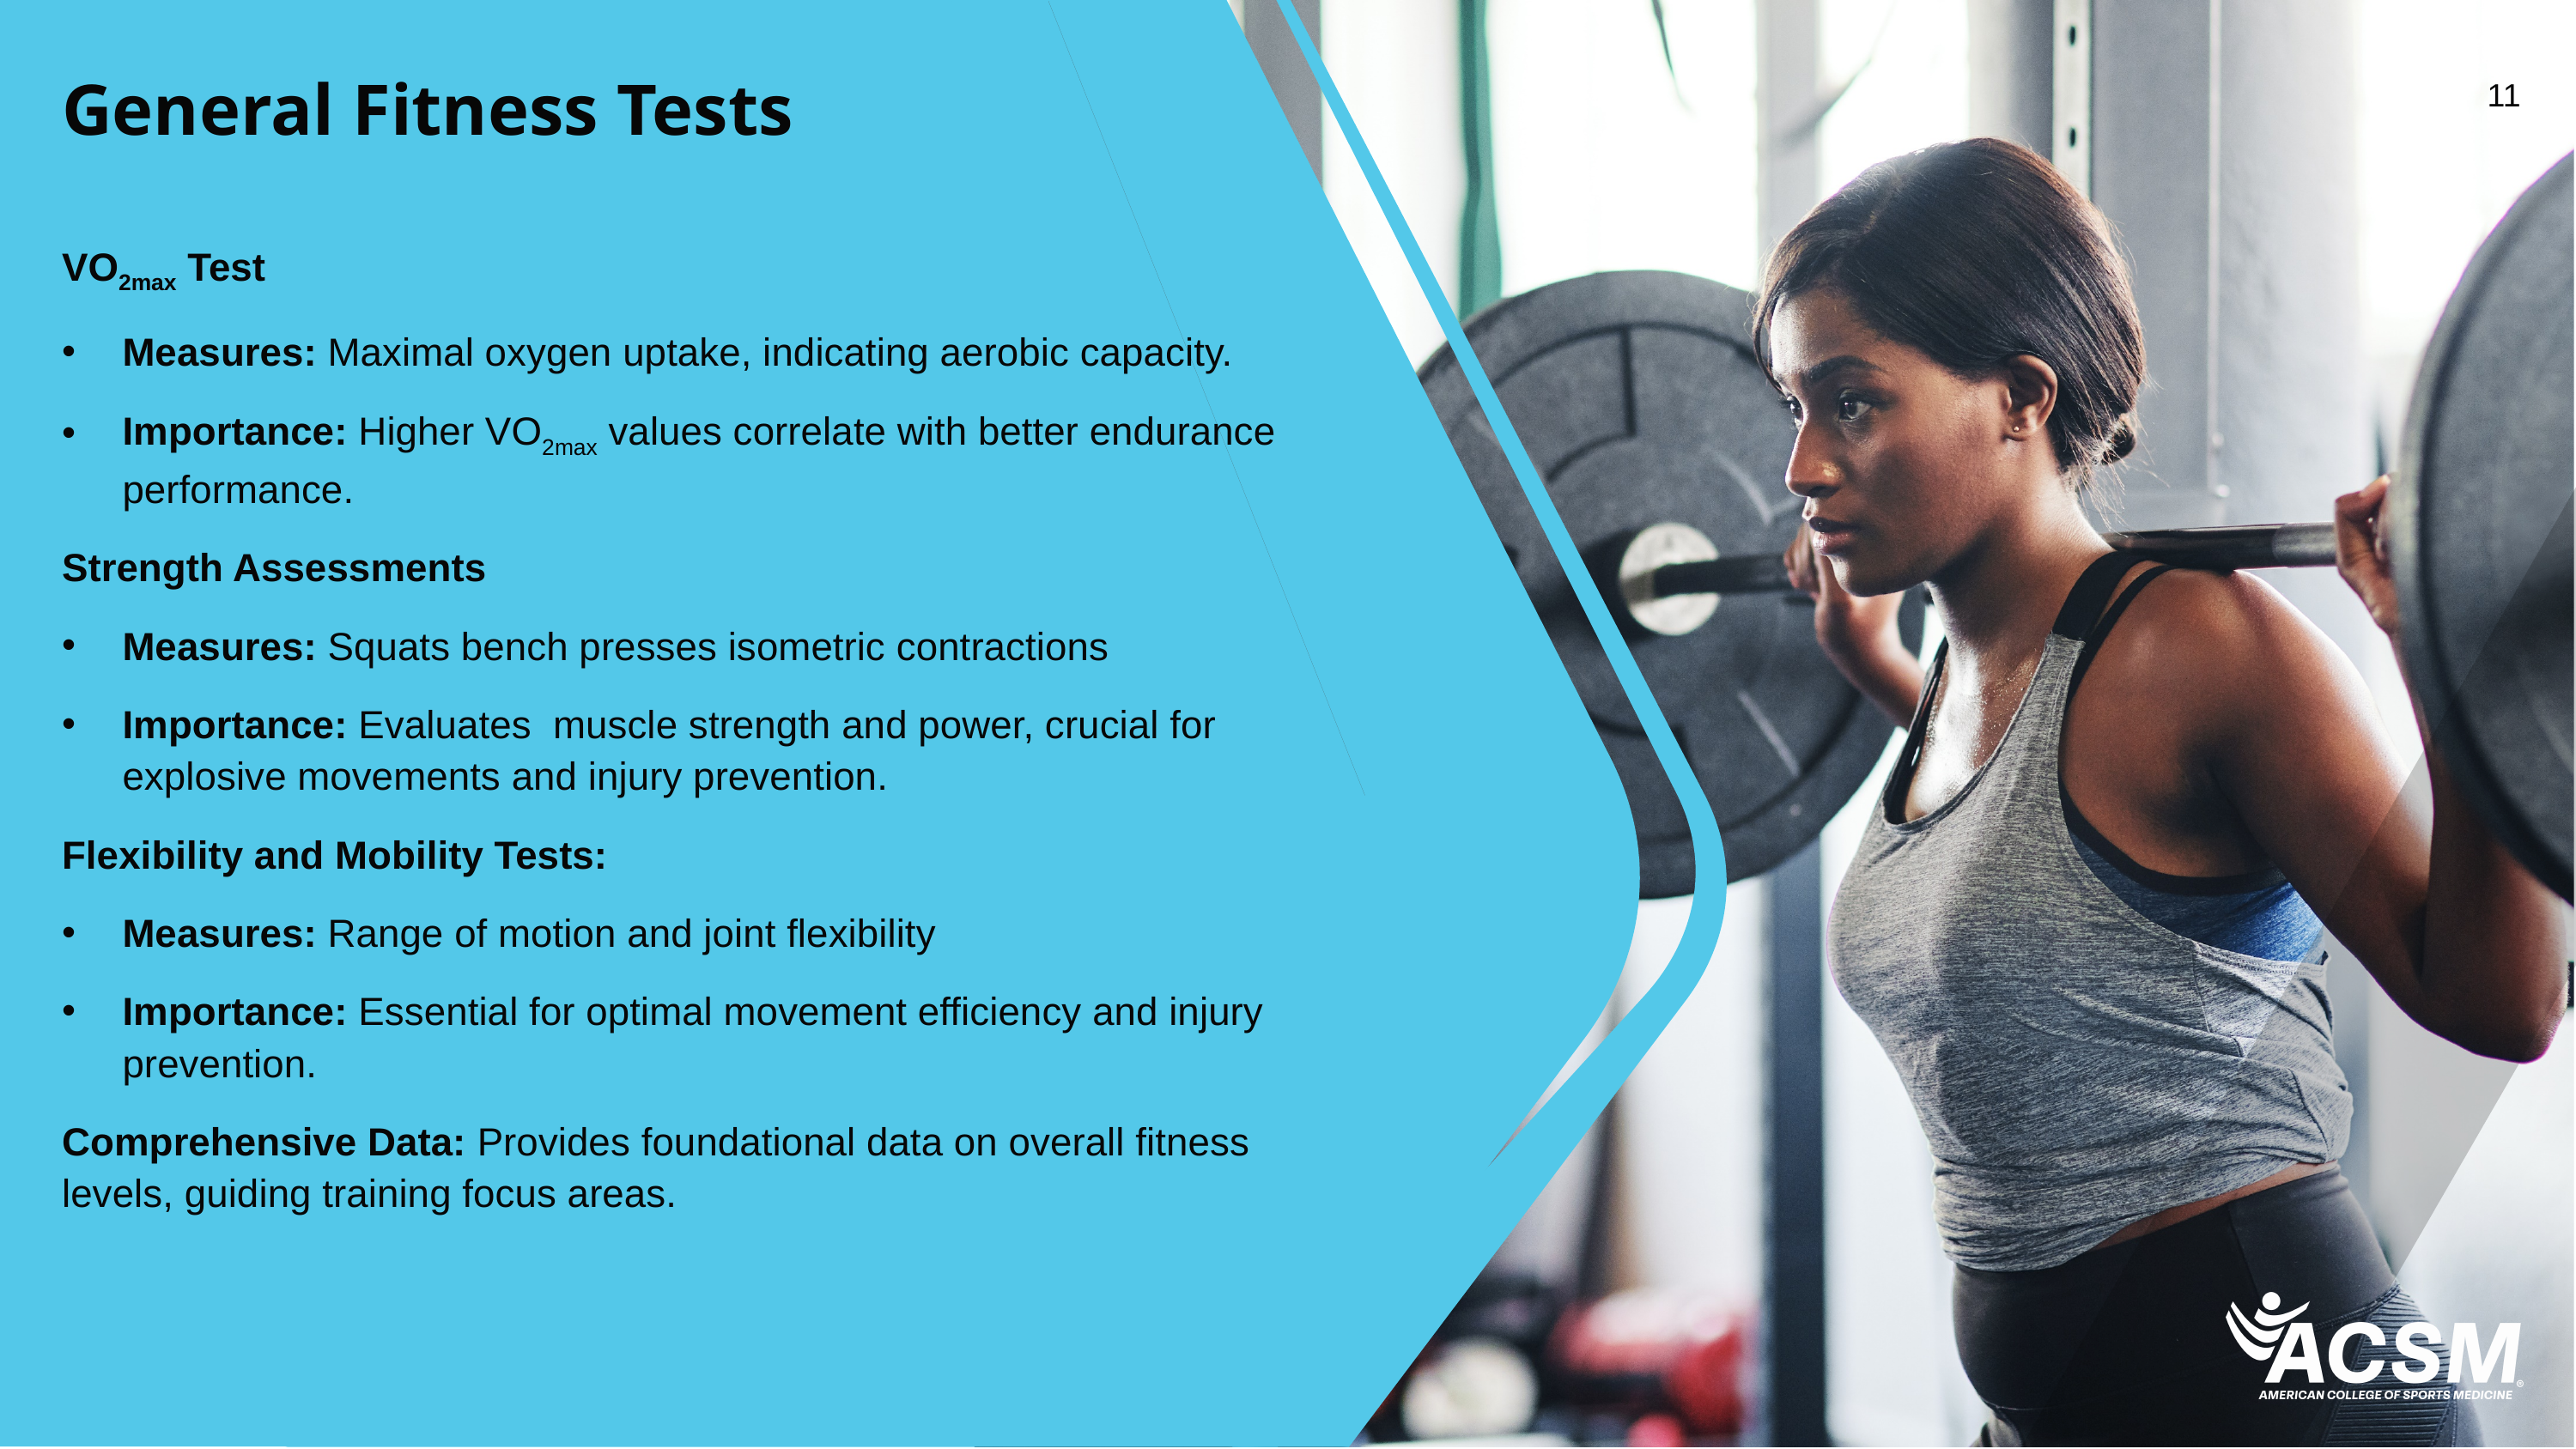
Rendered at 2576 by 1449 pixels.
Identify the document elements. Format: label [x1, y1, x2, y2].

text_box [0, 0, 1740, 1447]
picture [1740, 0, 2574, 1447]
